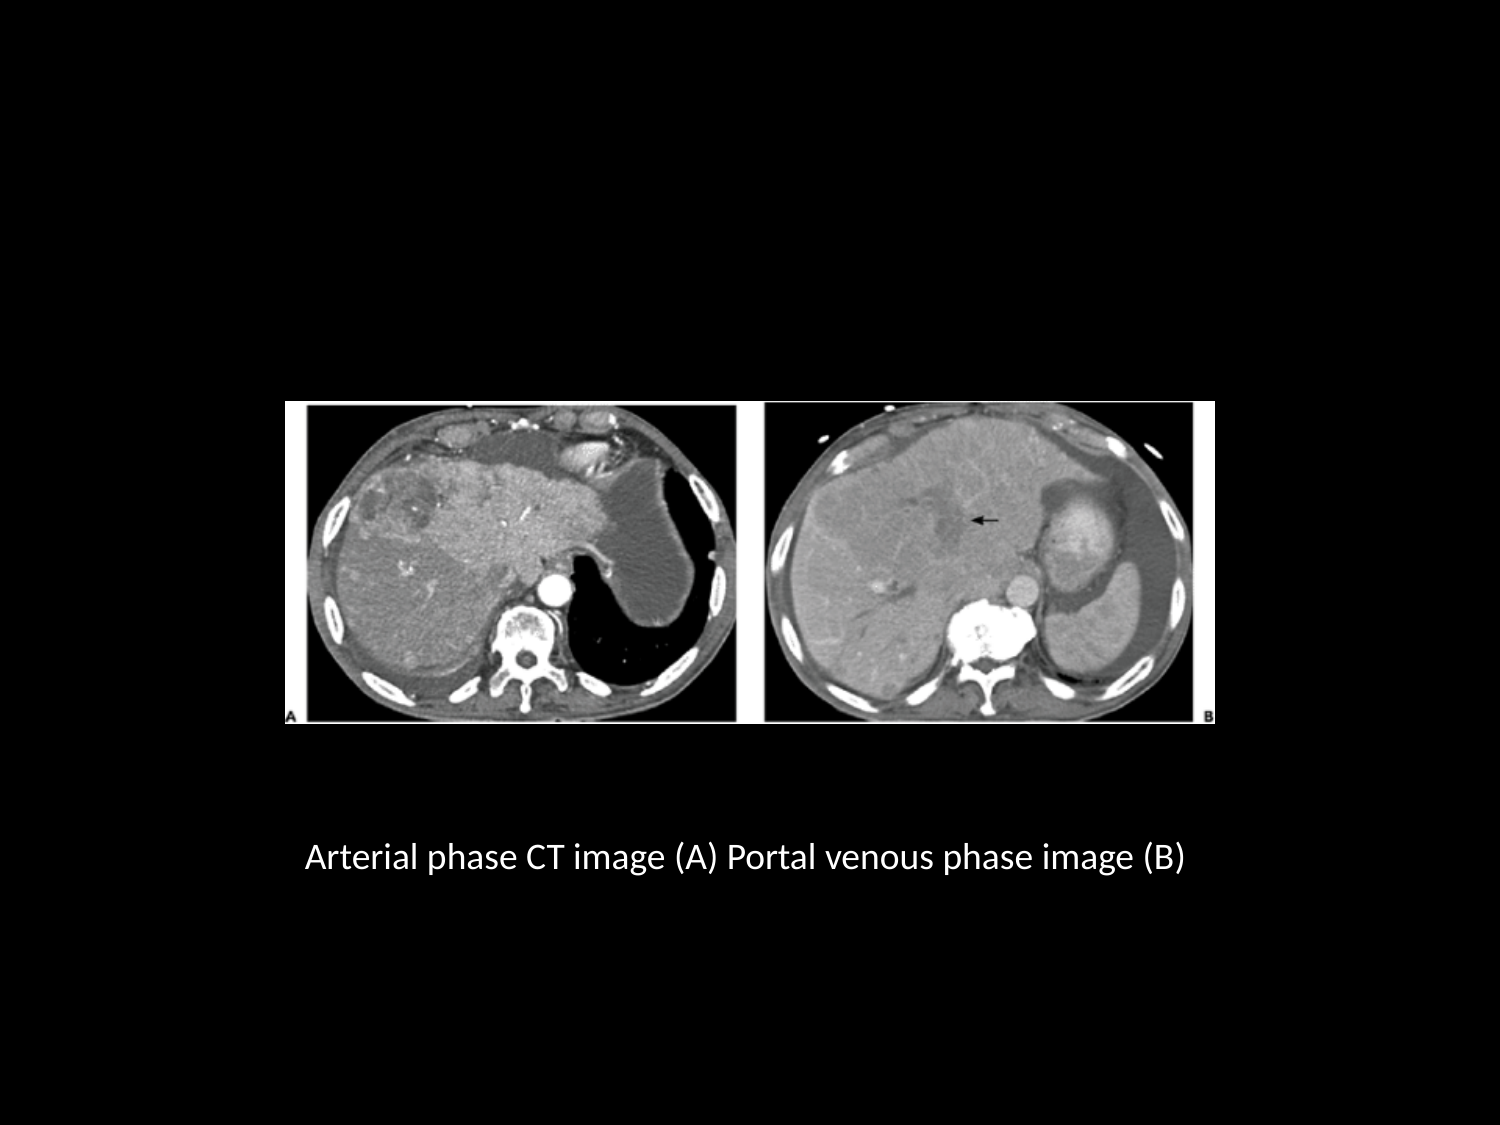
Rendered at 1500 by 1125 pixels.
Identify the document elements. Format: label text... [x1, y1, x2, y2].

text_box Arterial phase CT image (A) Portal venous phase image (B) [99, 824, 1400, 885]
picture [284, 401, 1216, 724]
